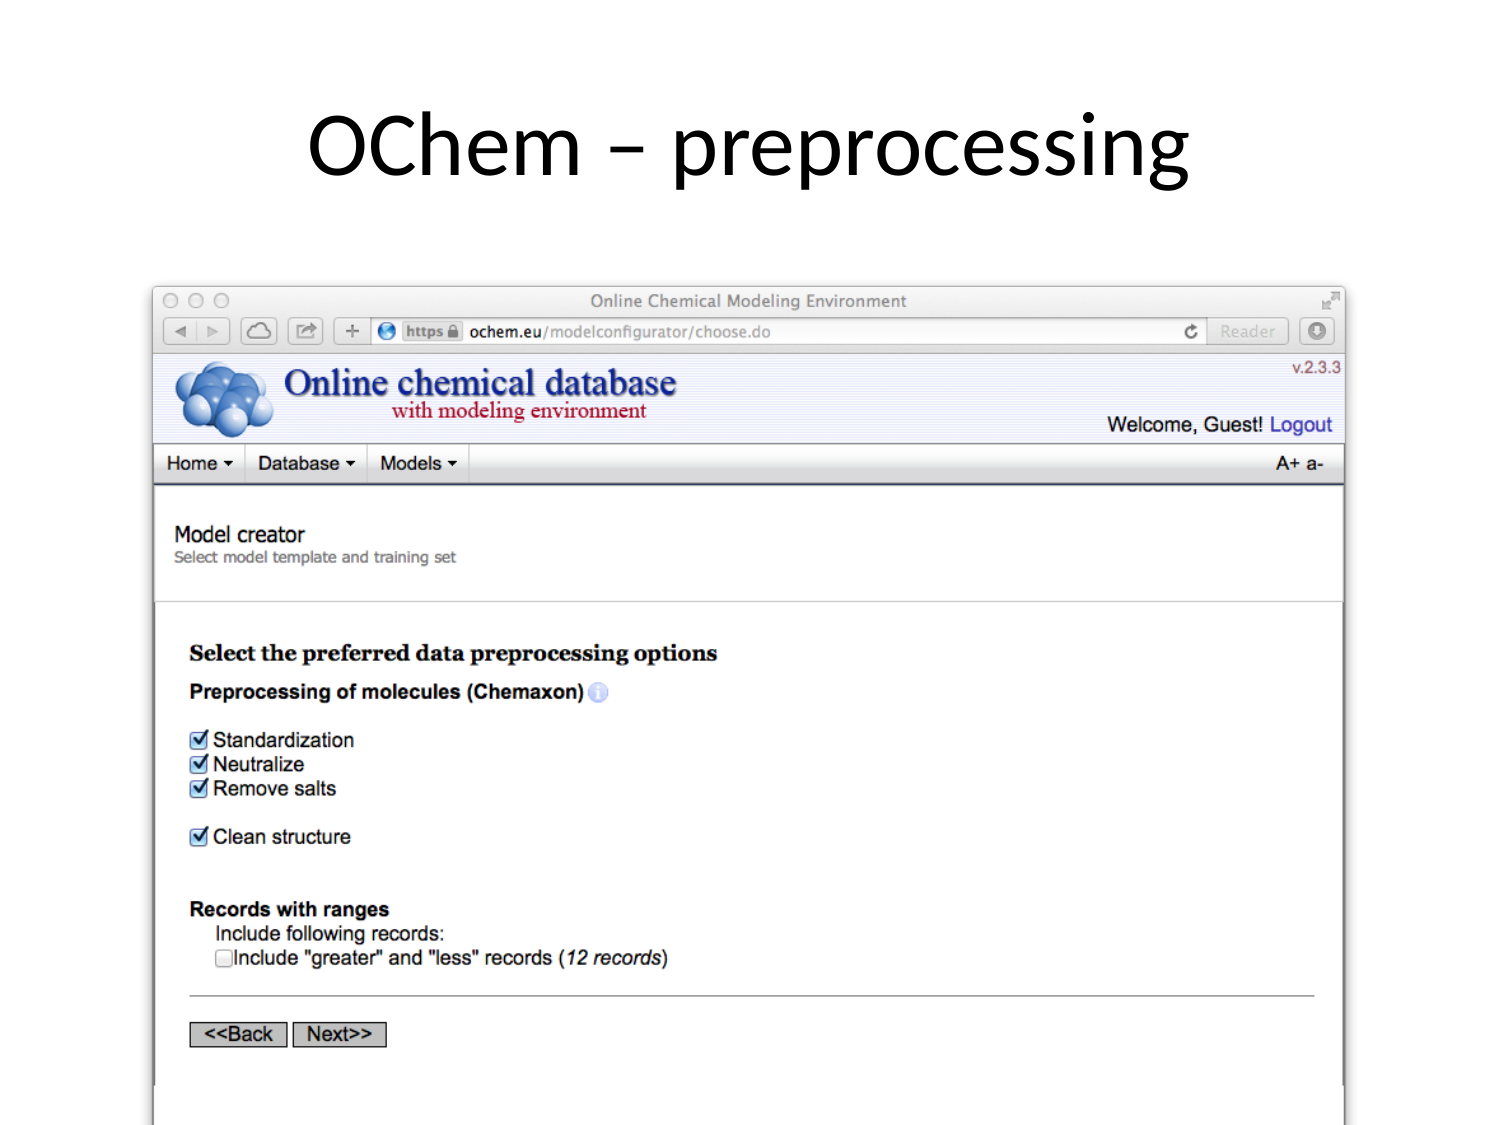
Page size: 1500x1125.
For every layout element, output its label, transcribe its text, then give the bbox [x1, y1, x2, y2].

picture [135, 274, 1363, 1125]
text_box OChem – preprocessing [74, 45, 1425, 233]
